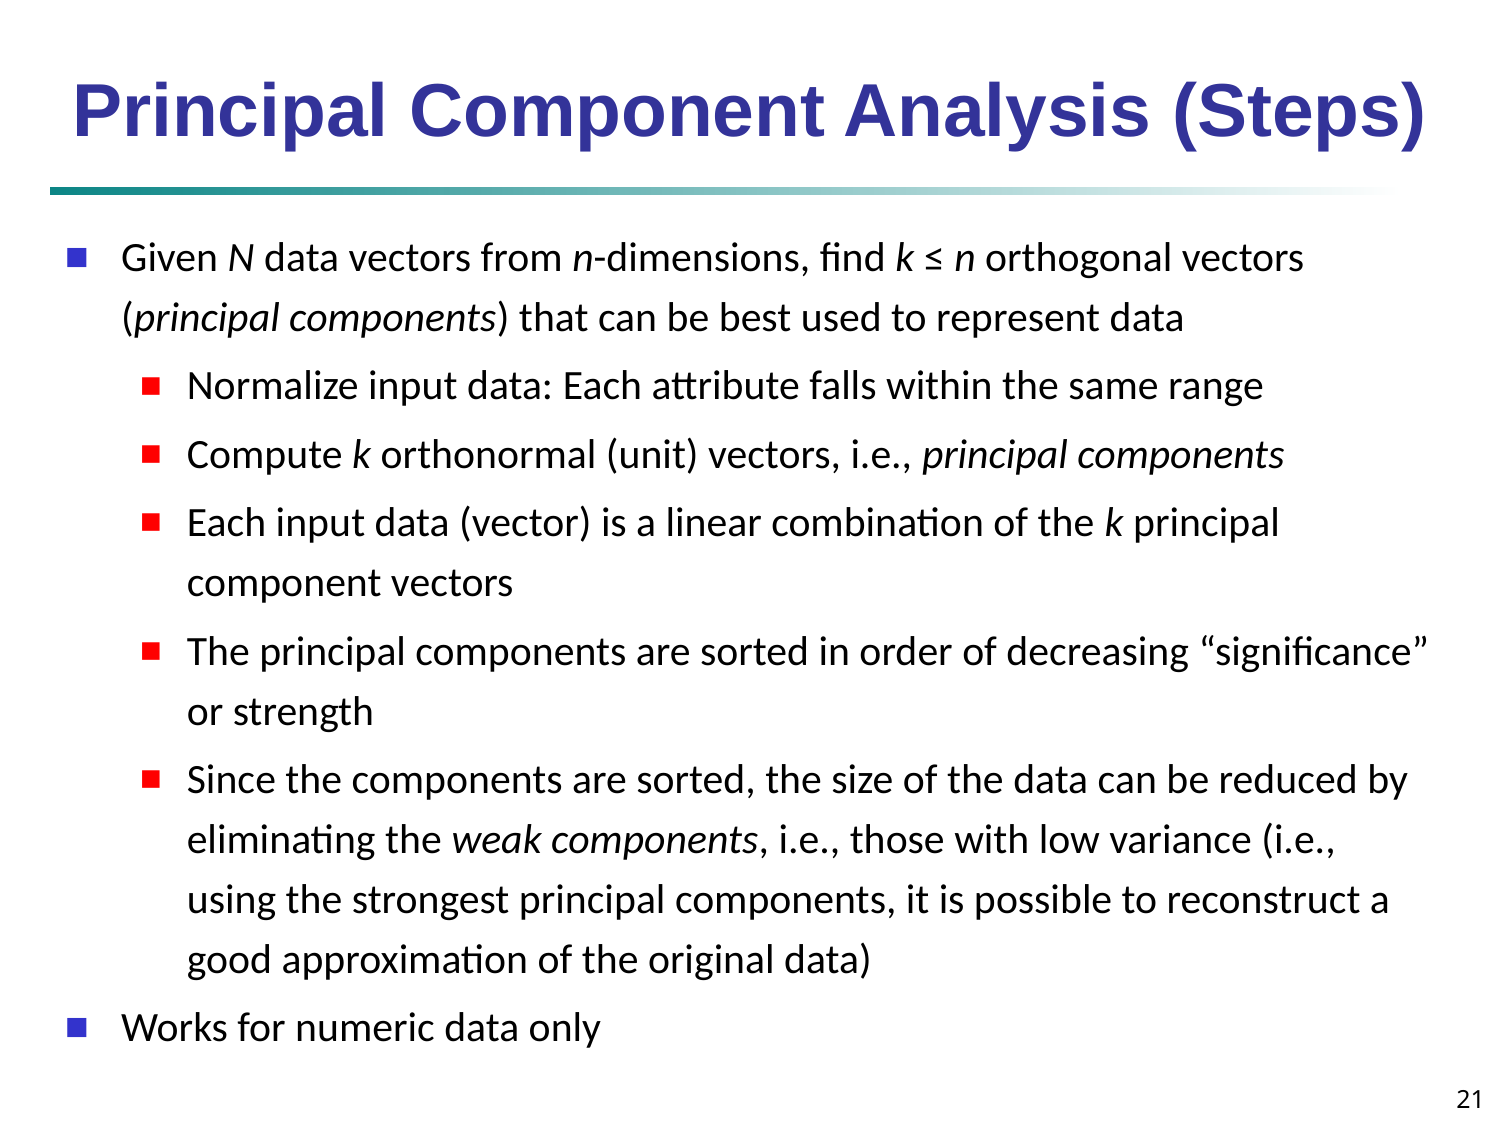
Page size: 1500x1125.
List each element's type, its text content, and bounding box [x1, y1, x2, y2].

text_box 21 [1349, 1062, 1500, 1125]
list Given N data vectors from n-dimensions, find k ≤ n orthogonal vectors (principal components) that can be best used to represent data Normalize input data: Each attribute falls within the same range Compute k orthonormal (unit) vectors, i.e., principal components Each input data (vector) is a linear combination of the k principal component vectors The principal components are sorted in order of decreasing “significance” or strength Since the components are sorted, the size of the data can be reduced by eliminating the weak components, i.e., those with low variance (i.e., using the strongest principal components, it is possible to reconstruct a good approximation of the original data) Works for numeric data only [50, 212, 1450, 1075]
title Principal Component Analysis (Steps) [0, 24, 1500, 188]
